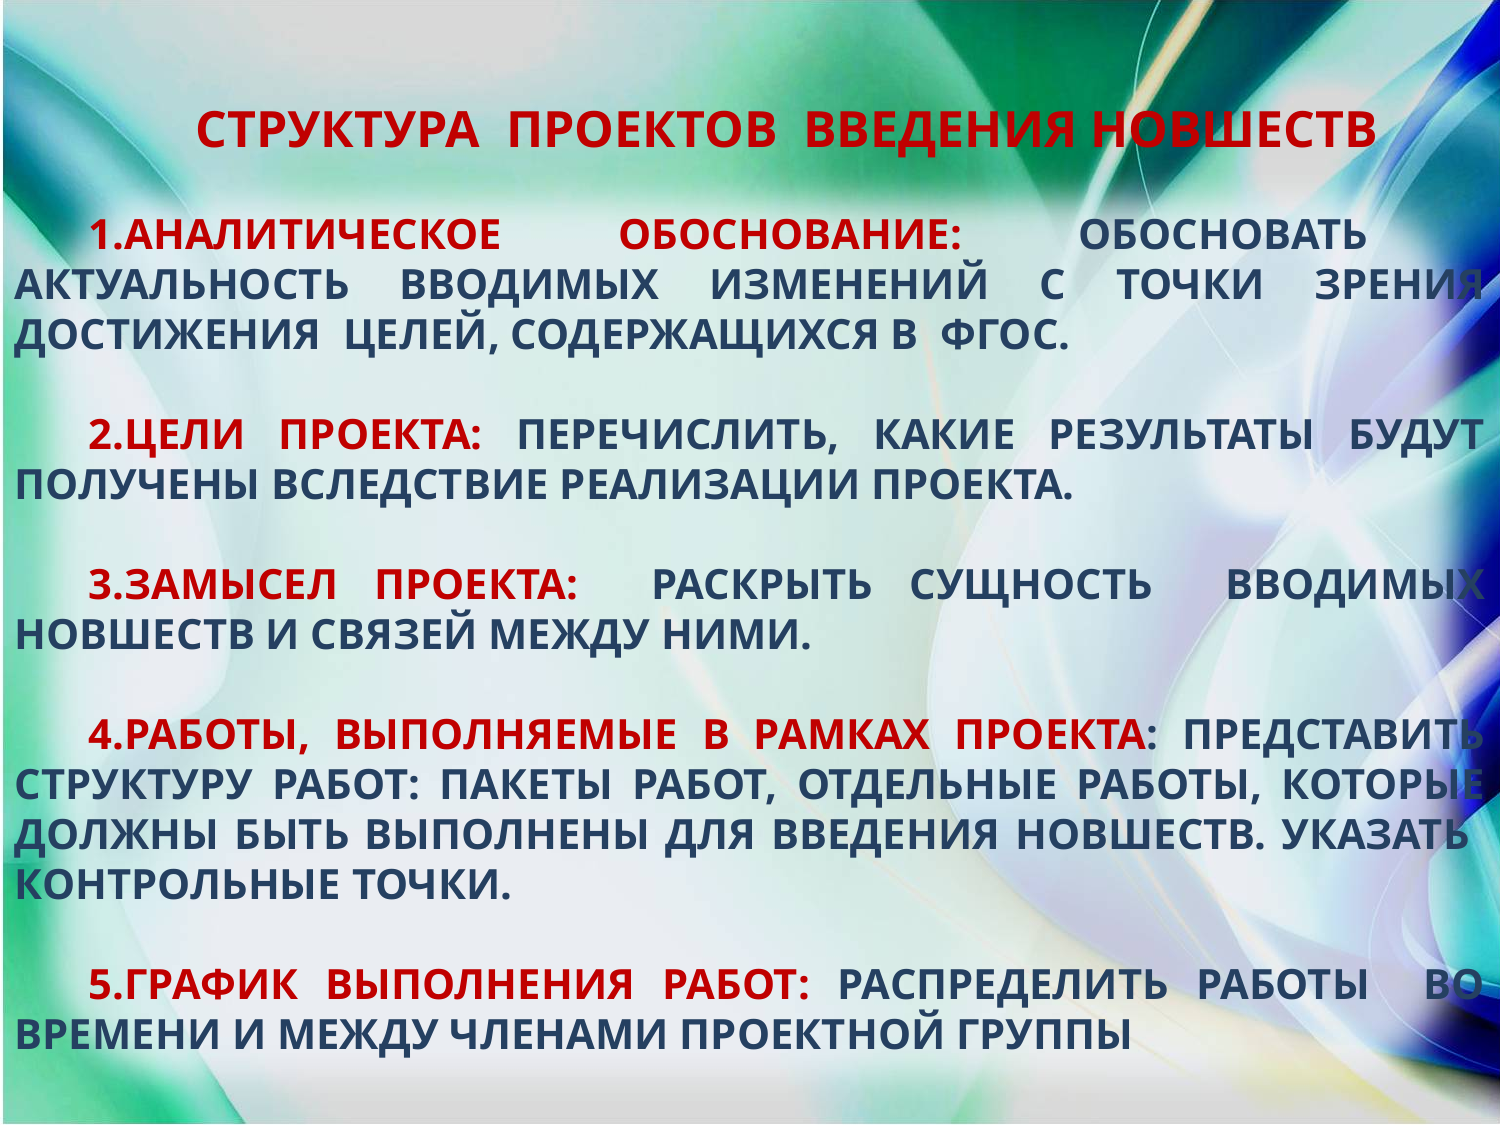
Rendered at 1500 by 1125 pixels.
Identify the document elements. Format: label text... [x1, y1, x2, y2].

picture [0, 0, 1500, 90]
text_box СТРУКТУРА ПРОЕКТОВ ВВЕДЕНИЯ НОВШЕСТВ 1.АНАЛИТИЧЕСКОЕ ОБОСНОВАНИЕ: ОБОСНОВАТЬ АКТУАЛЬНОСТЬ ВВОДИМЫХ ИЗМЕНЕНИЙ С ТОЧКИ ЗРЕНИЯ ДОСТИЖЕНИЯ ЦЕЛЕЙ, СОДЕРЖАЩИХСЯ В ФГОС. 2.ЦЕЛИ ПРОЕКТА: ПЕРЕЧИСЛИТЬ, КАКИЕ РЕЗУЛЬТАТЫ БУДУТ ПОЛУЧЕНЫ ВСЛЕДСТВИЕ РЕАЛИЗАЦИИ ПРОЕКТА. 3.ЗАМЫСЕЛ ПРОЕКТА: РАСКРЫТЬ СУЩНОСТЬ ВВОДИМЫХ НОВШЕСТВ И СВЯЗЕЙ МЕЖДУ НИМИ. 4.РАБОТЫ, ВЫПОЛНЯЕМЫЕ В РАМКАХ ПРОЕКТА: ПРЕДСТАВИТЬ СТРУКТУРУ РАБОТ: ПАКЕТЫ РАБОТ, ОТДЕЛЬНЫЕ РАБОТЫ, КОТОРЫЕ ДОЛЖНЫ БЫТЬ ВЫПОЛНЕНЫ ДЛЯ ВВЕДЕНИЯ НОВШЕСТВ. УКАЗАТЬ КОНТРОЛЬНЫЕ ТОЧКИ. 5.ГРАФИК ВЫПОЛНЕНИЯ РАБОТ: РАСПРЕДЕЛИТЬ РАБОТЫ ВО ВРЕМЕНИ И МЕЖДУ ЧЛЕНАМИ ПРОЕКТНОЙ ГРУППЫ [0, 90, 1500, 1125]
